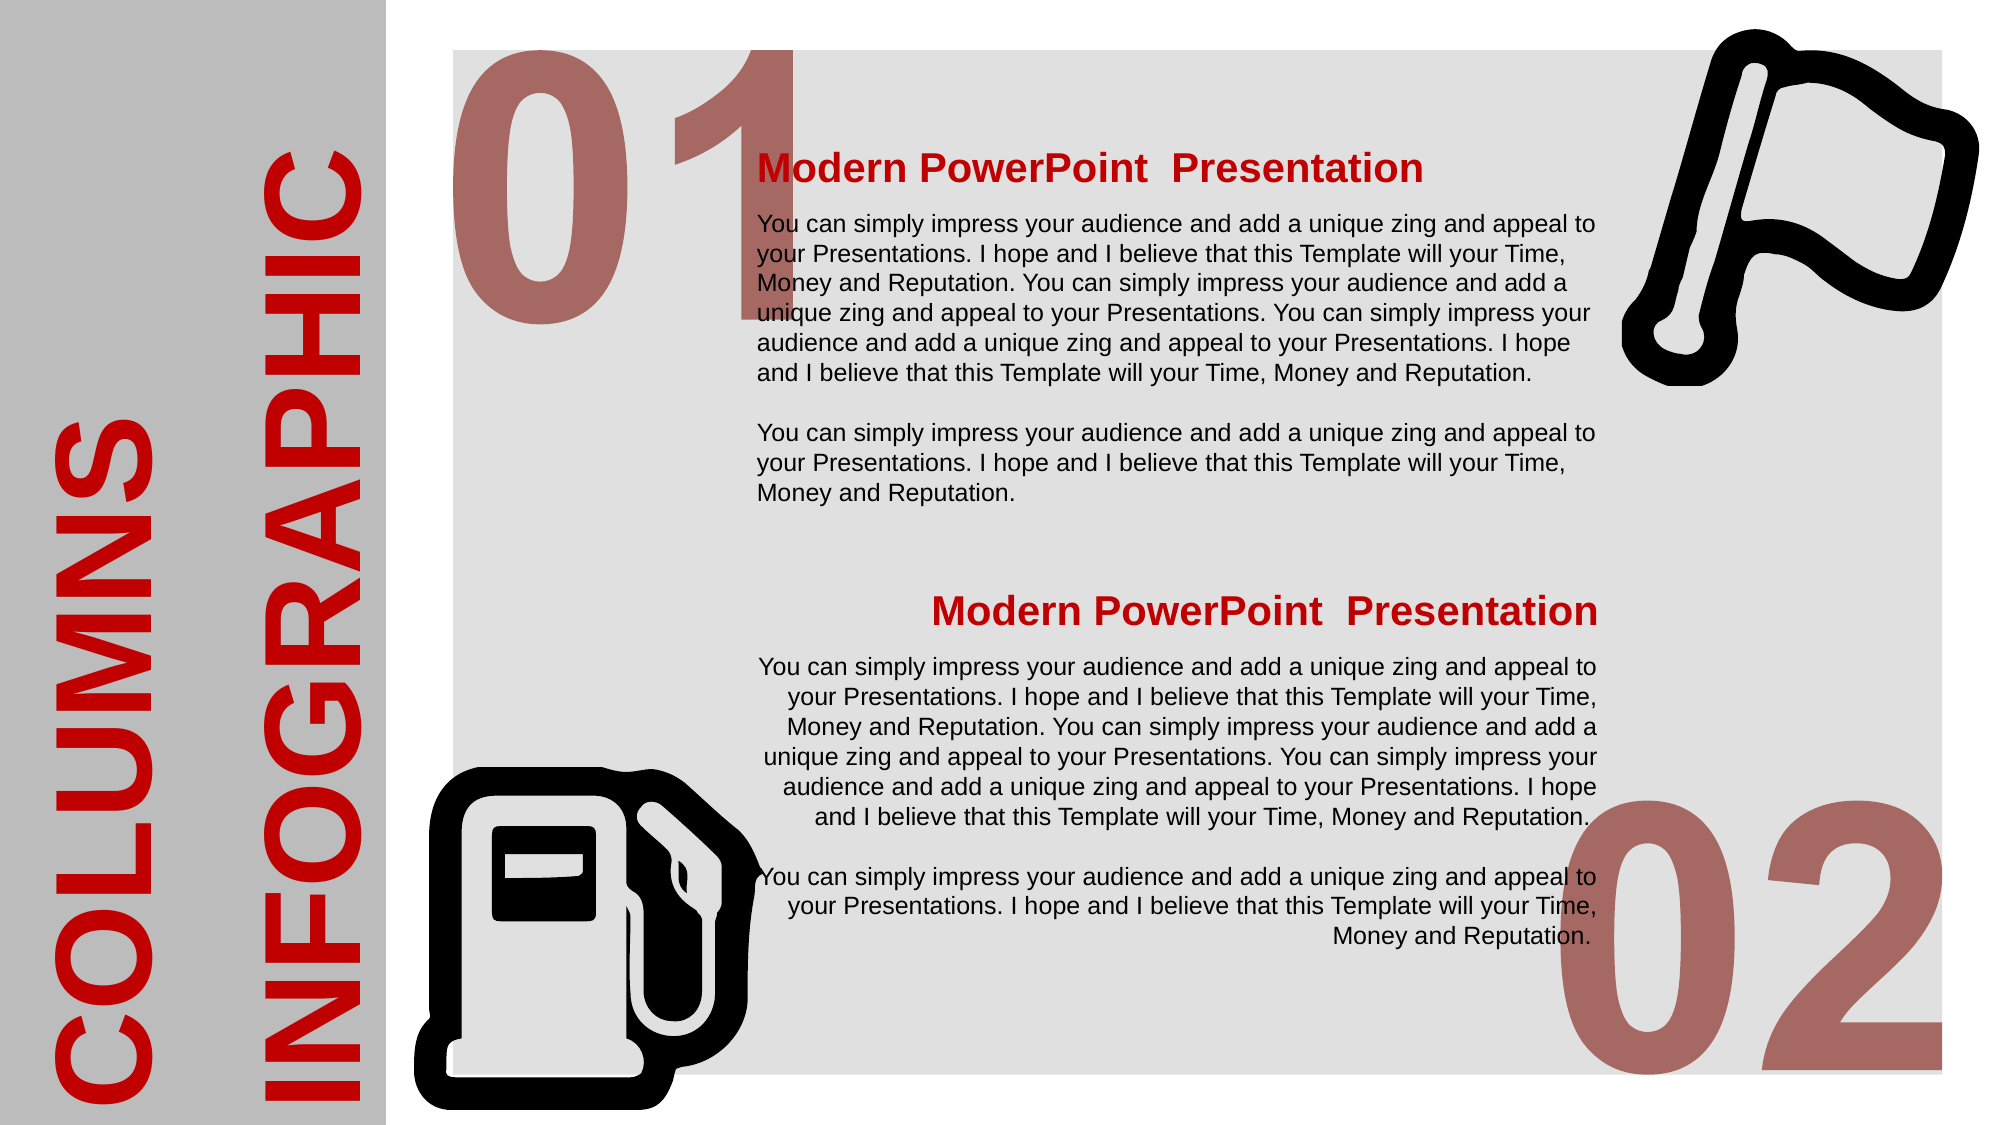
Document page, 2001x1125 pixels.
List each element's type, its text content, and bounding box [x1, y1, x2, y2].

text_box [452, 49, 1943, 1076]
text_box You can simply impress your audience and add a unique zing and appeal to your Presentations. I hope and I believe that this Template will your Time, Money and Reputation. You can simply impress your audience and add a unique zing and appeal to your Presentations. You can simply impress your audience and add a unique zing and appeal to your Presentations. I hope and I believe that this Template will your Time, Money and Reputation. You can simply impress your audience and add a unique zing and appeal to your Presentations. I hope and I believe that this Template will your Time, Money and Reputation. [742, 642, 1614, 958]
picture [1621, 26, 1982, 386]
text_box Modern PowerPoint Presentation [742, 133, 1614, 199]
text_box Modern PowerPoint Presentation [742, 576, 1614, 642]
text_box [1559, 799, 1736, 1076]
text_box COLUMNS INFOGRAPHIC [0, 0, 386, 1125]
text_box [453, 50, 628, 325]
text_box [674, 50, 793, 320]
picture [414, 767, 765, 1113]
text_box You can simply impress your audience and add a unique zing and appeal to your Presentations. I hope and I believe that this Template will your Time, Money and Reputation. You can simply impress your audience and add a unique zing and appeal to your Presentations. You can simply impress your audience and add a unique zing and appeal to your Presentations. I hope and I believe that this Template will your Time, Money and Reputation. You can simply impress your audience and add a unique zing and appeal to your Presentations. I hope and I believe that this Template will your Time, Money and Reputation. [742, 199, 1614, 514]
text_box [1760, 799, 1944, 1072]
